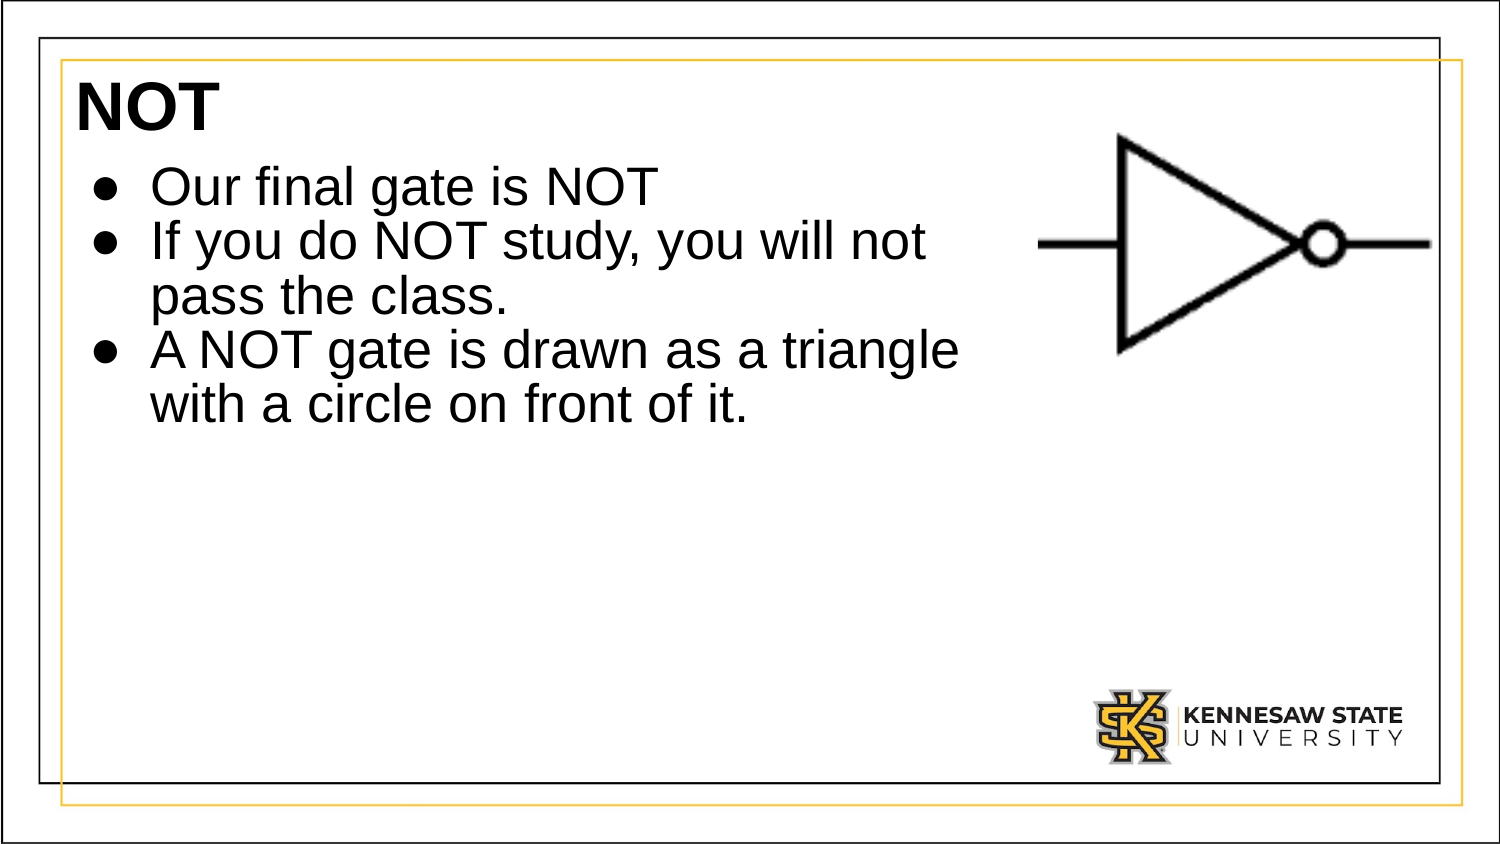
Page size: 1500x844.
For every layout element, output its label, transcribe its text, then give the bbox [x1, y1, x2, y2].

list Our final gate is NOT If you do NOT study, you will not pass the class. A NOT gate is drawn as a triangle with a circle on front of it. [60, 154, 1029, 772]
picture [0, 0, 1500, 844]
title NOT [60, 62, 1442, 158]
